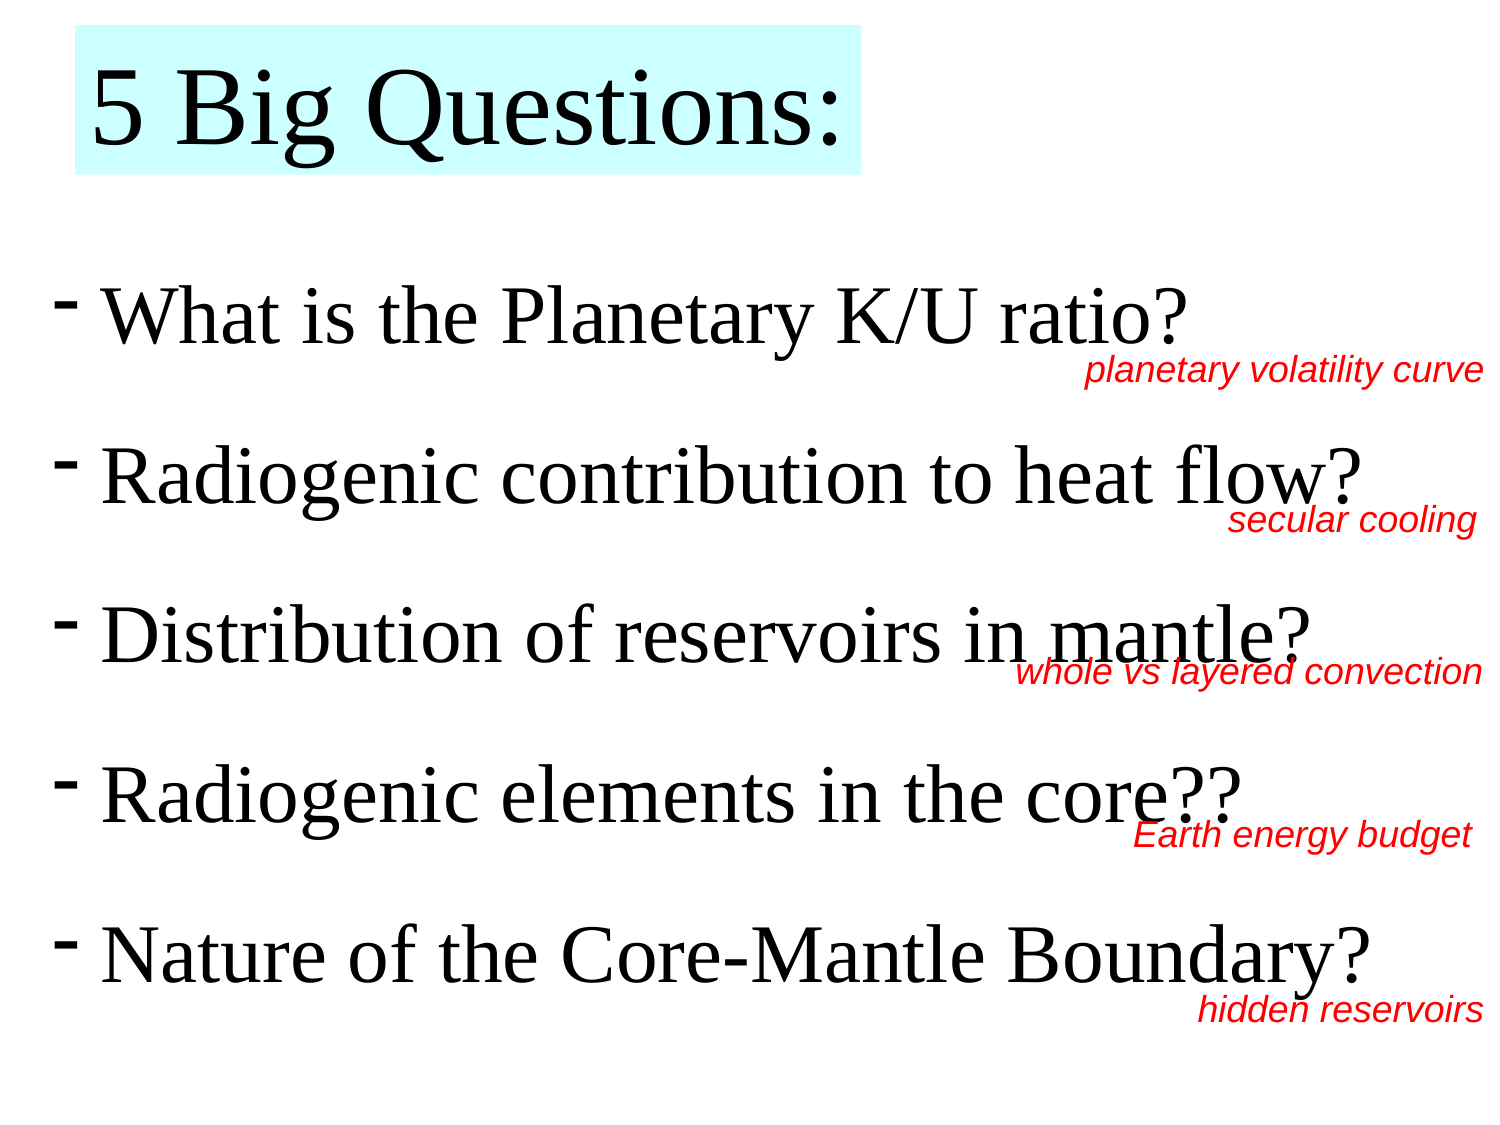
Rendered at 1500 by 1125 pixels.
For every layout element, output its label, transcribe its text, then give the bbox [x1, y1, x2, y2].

text_box 5 Big Questions: [75, 24, 862, 175]
text_box whole vs layered convection [1000, 639, 1499, 700]
text_box Earth energy budget [1118, 802, 1487, 862]
text_box secular cooling [1213, 487, 1493, 548]
text_box hidden reservoirs [1182, 977, 1500, 1038]
text_box What is the Planetary K/U ratio? Radiogenic contribution to heat flow? Distribution of reservoirs in mantle? Radiogenic elements in the core?? Nature of the Core-Mantle Boundary? [37, 212, 1400, 1007]
text_box planetary volatility curve [1070, 337, 1500, 398]
